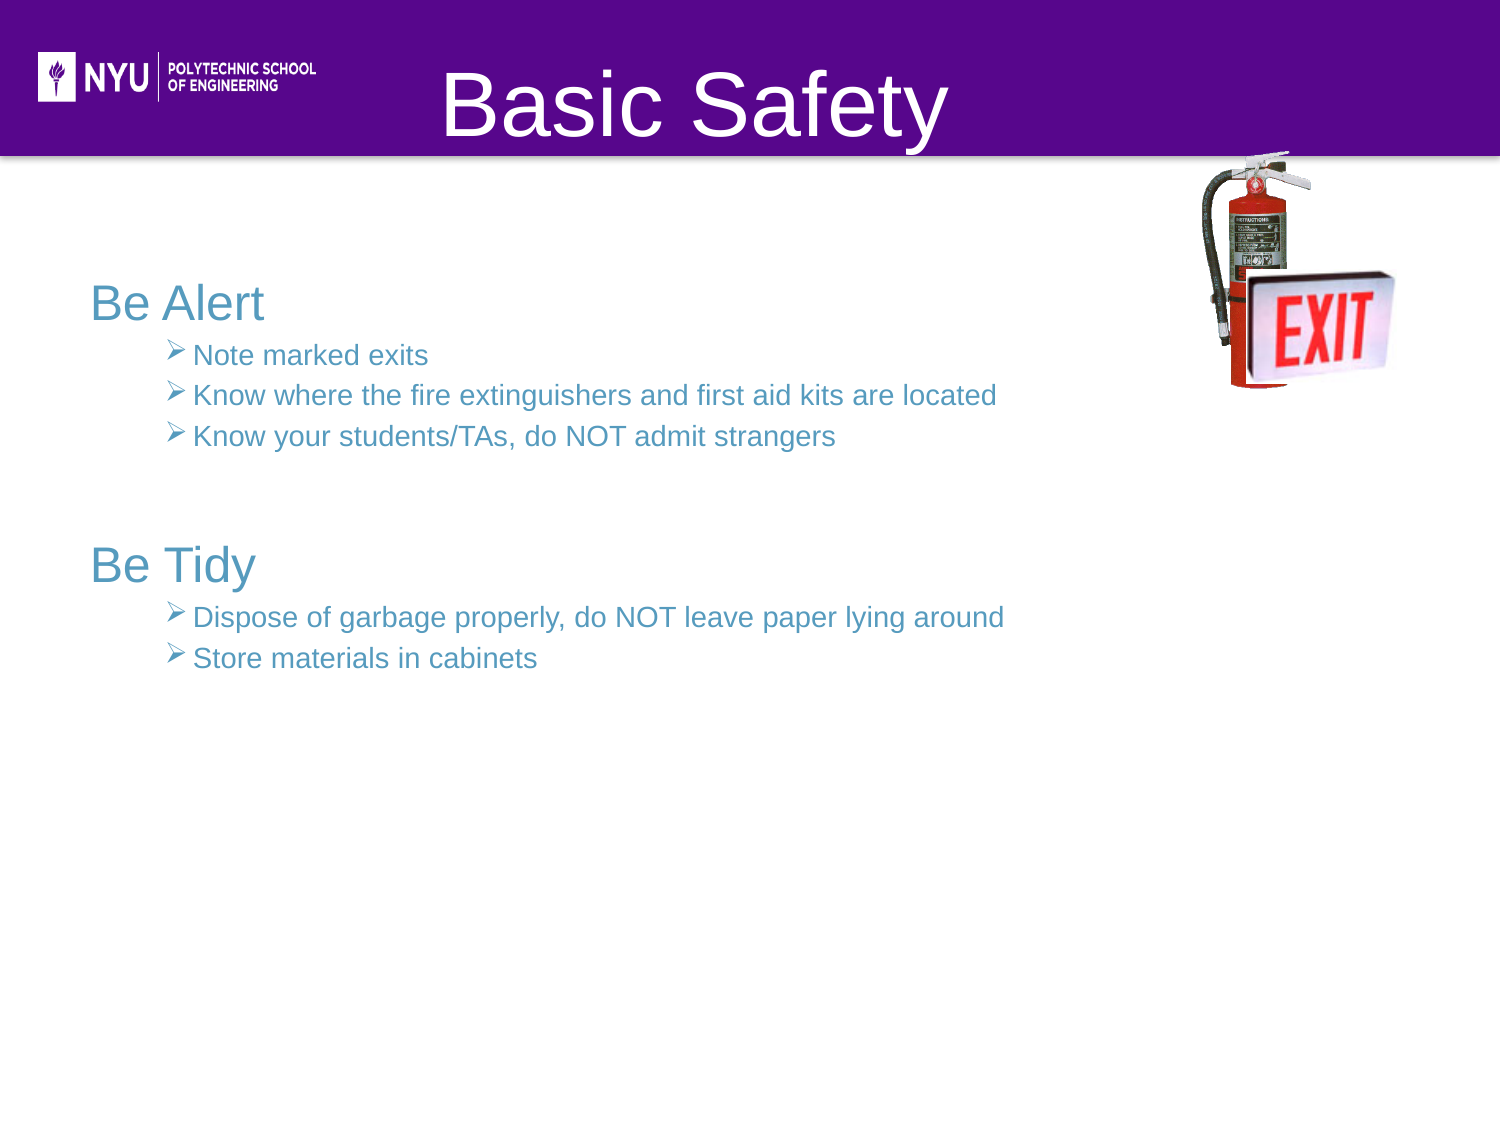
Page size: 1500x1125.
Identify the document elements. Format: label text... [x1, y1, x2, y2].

picture [38, 52, 316, 102]
title Basic Safety Rules [425, 37, 1225, 225]
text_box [1199, 149, 1397, 390]
list Be Alert Note marked exits Know where the fire extinguishers and first aid kits are located Know your students/TAs, do NOT admit strangers Be Tidy Dispose of garbage properly, do NOT leave paper lying around Store materials in cabinets [75, 262, 1425, 1005]
